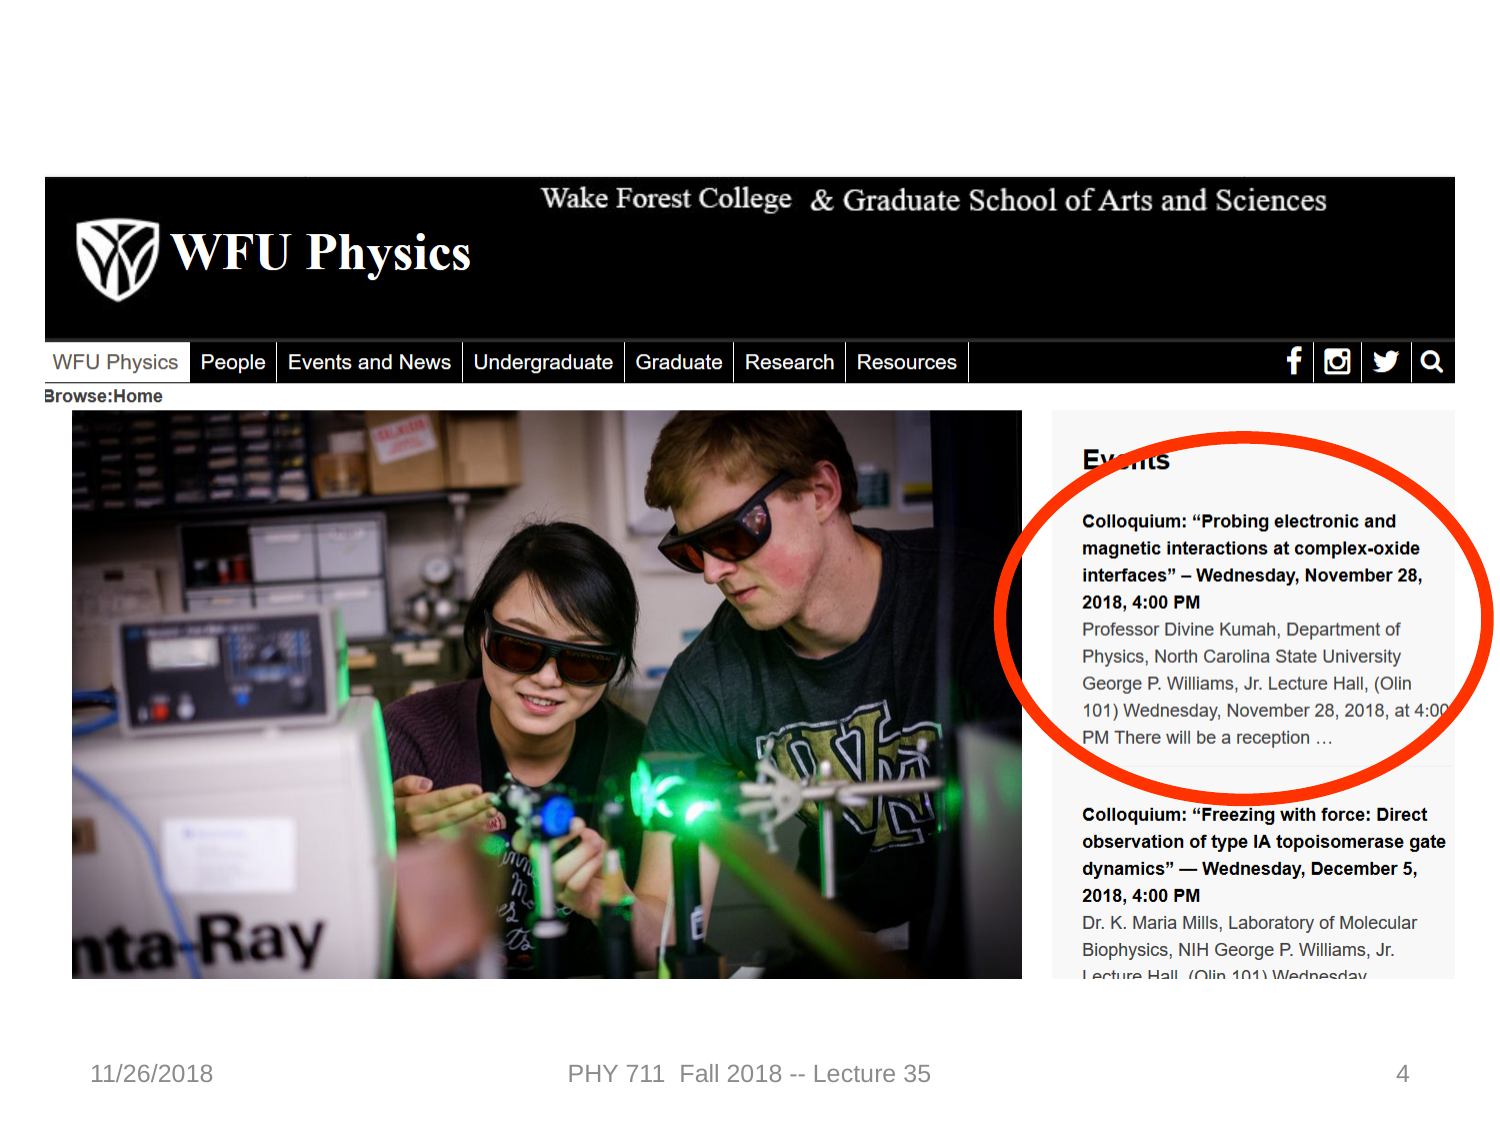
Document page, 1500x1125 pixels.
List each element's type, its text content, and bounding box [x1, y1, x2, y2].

slide_number 4 [1074, 1042, 1425, 1103]
footer PHY 711 Fall 2018 -- Lecture 35 [512, 1042, 988, 1103]
text_box [1460, 531, 1490, 706]
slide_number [75, 1042, 425, 1103]
picture [45, 174, 1455, 979]
